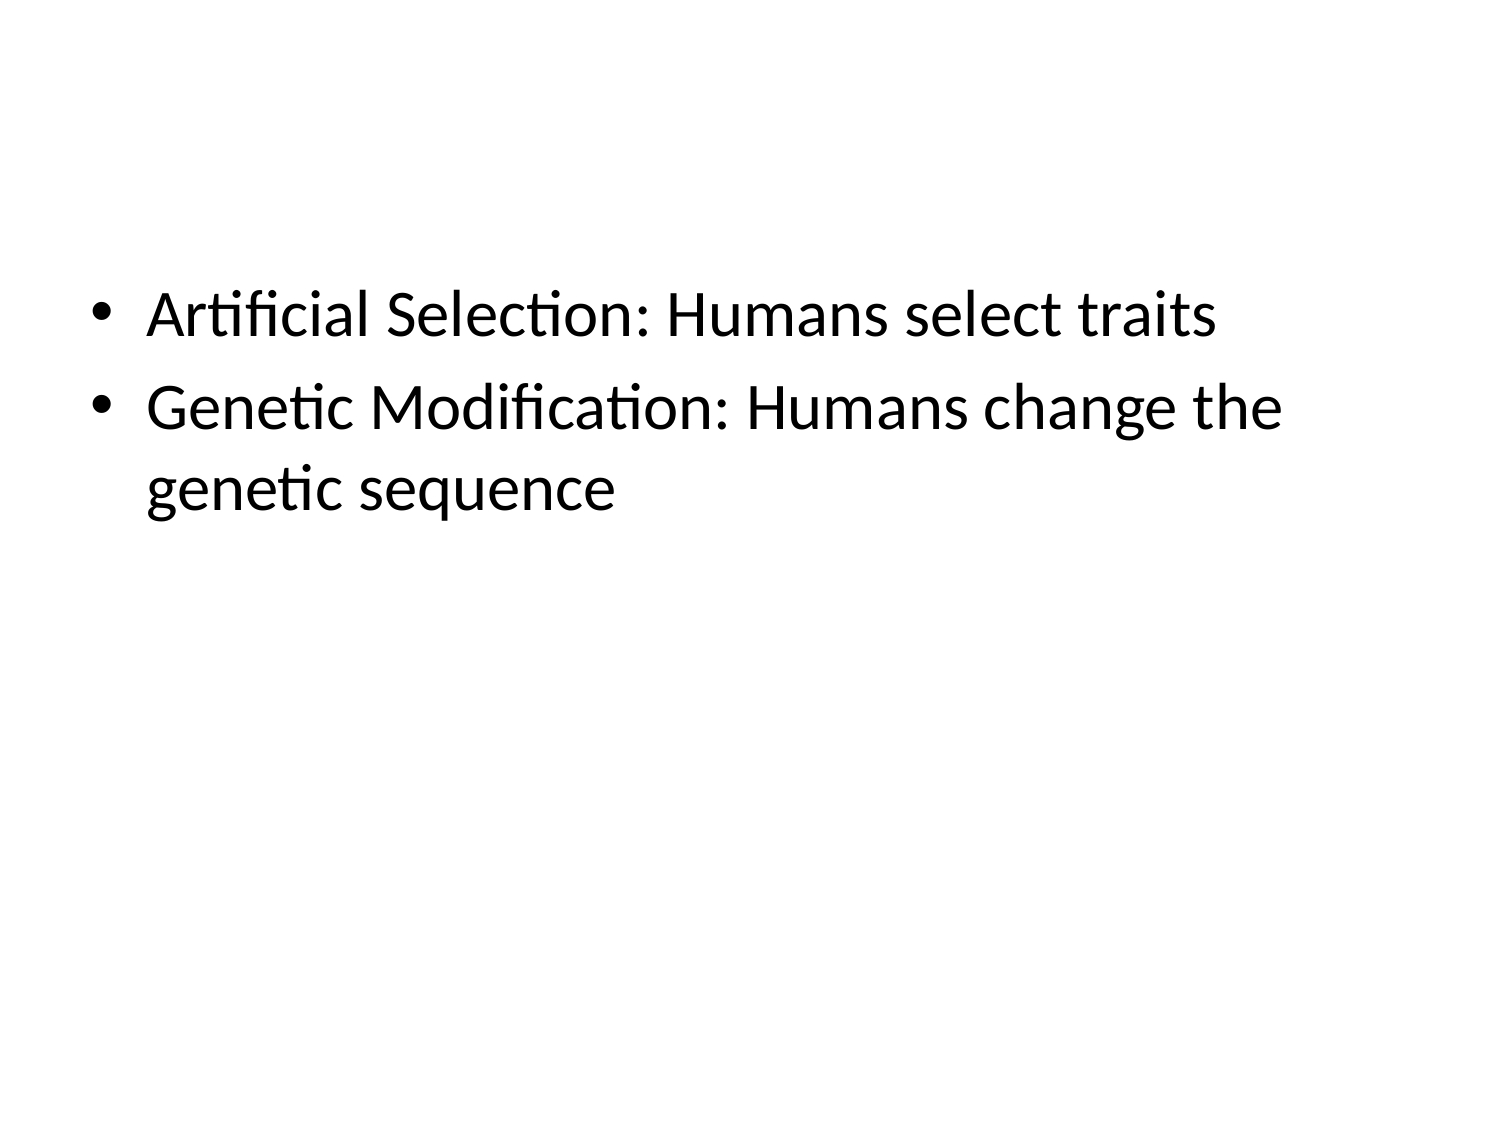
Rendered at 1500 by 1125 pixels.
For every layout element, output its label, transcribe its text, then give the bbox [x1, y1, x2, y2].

list Artificial Selection: Humans select traits Genetic Modification: Humans change the genetic sequence [75, 262, 1425, 1005]
